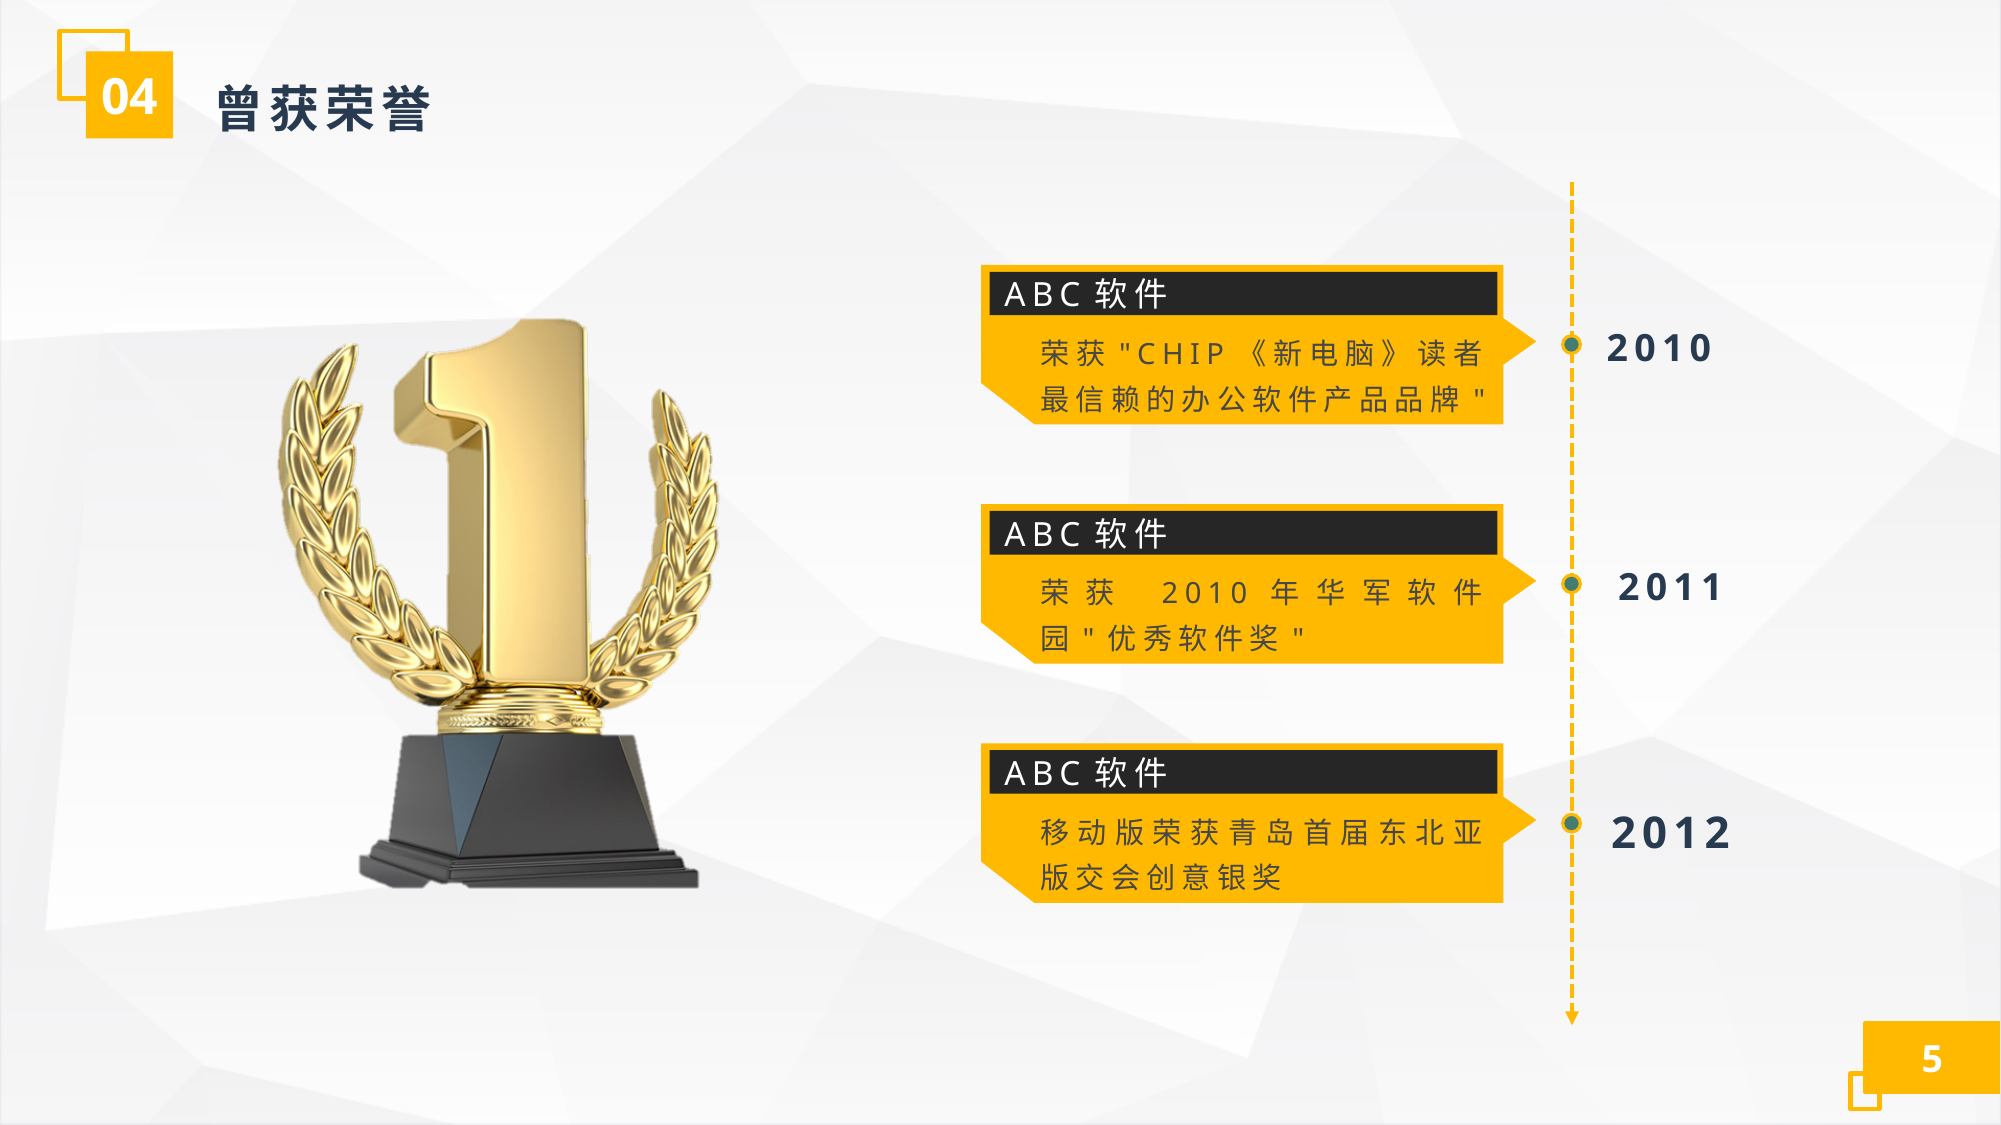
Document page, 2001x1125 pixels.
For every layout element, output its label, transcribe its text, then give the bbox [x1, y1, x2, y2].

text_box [59, 30, 489, 139]
picture [0, 0, 2001, 1125]
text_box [980, 181, 1758, 1026]
text_box 5 [1863, 1022, 2000, 1093]
text_box [1849, 1072, 1881, 1110]
